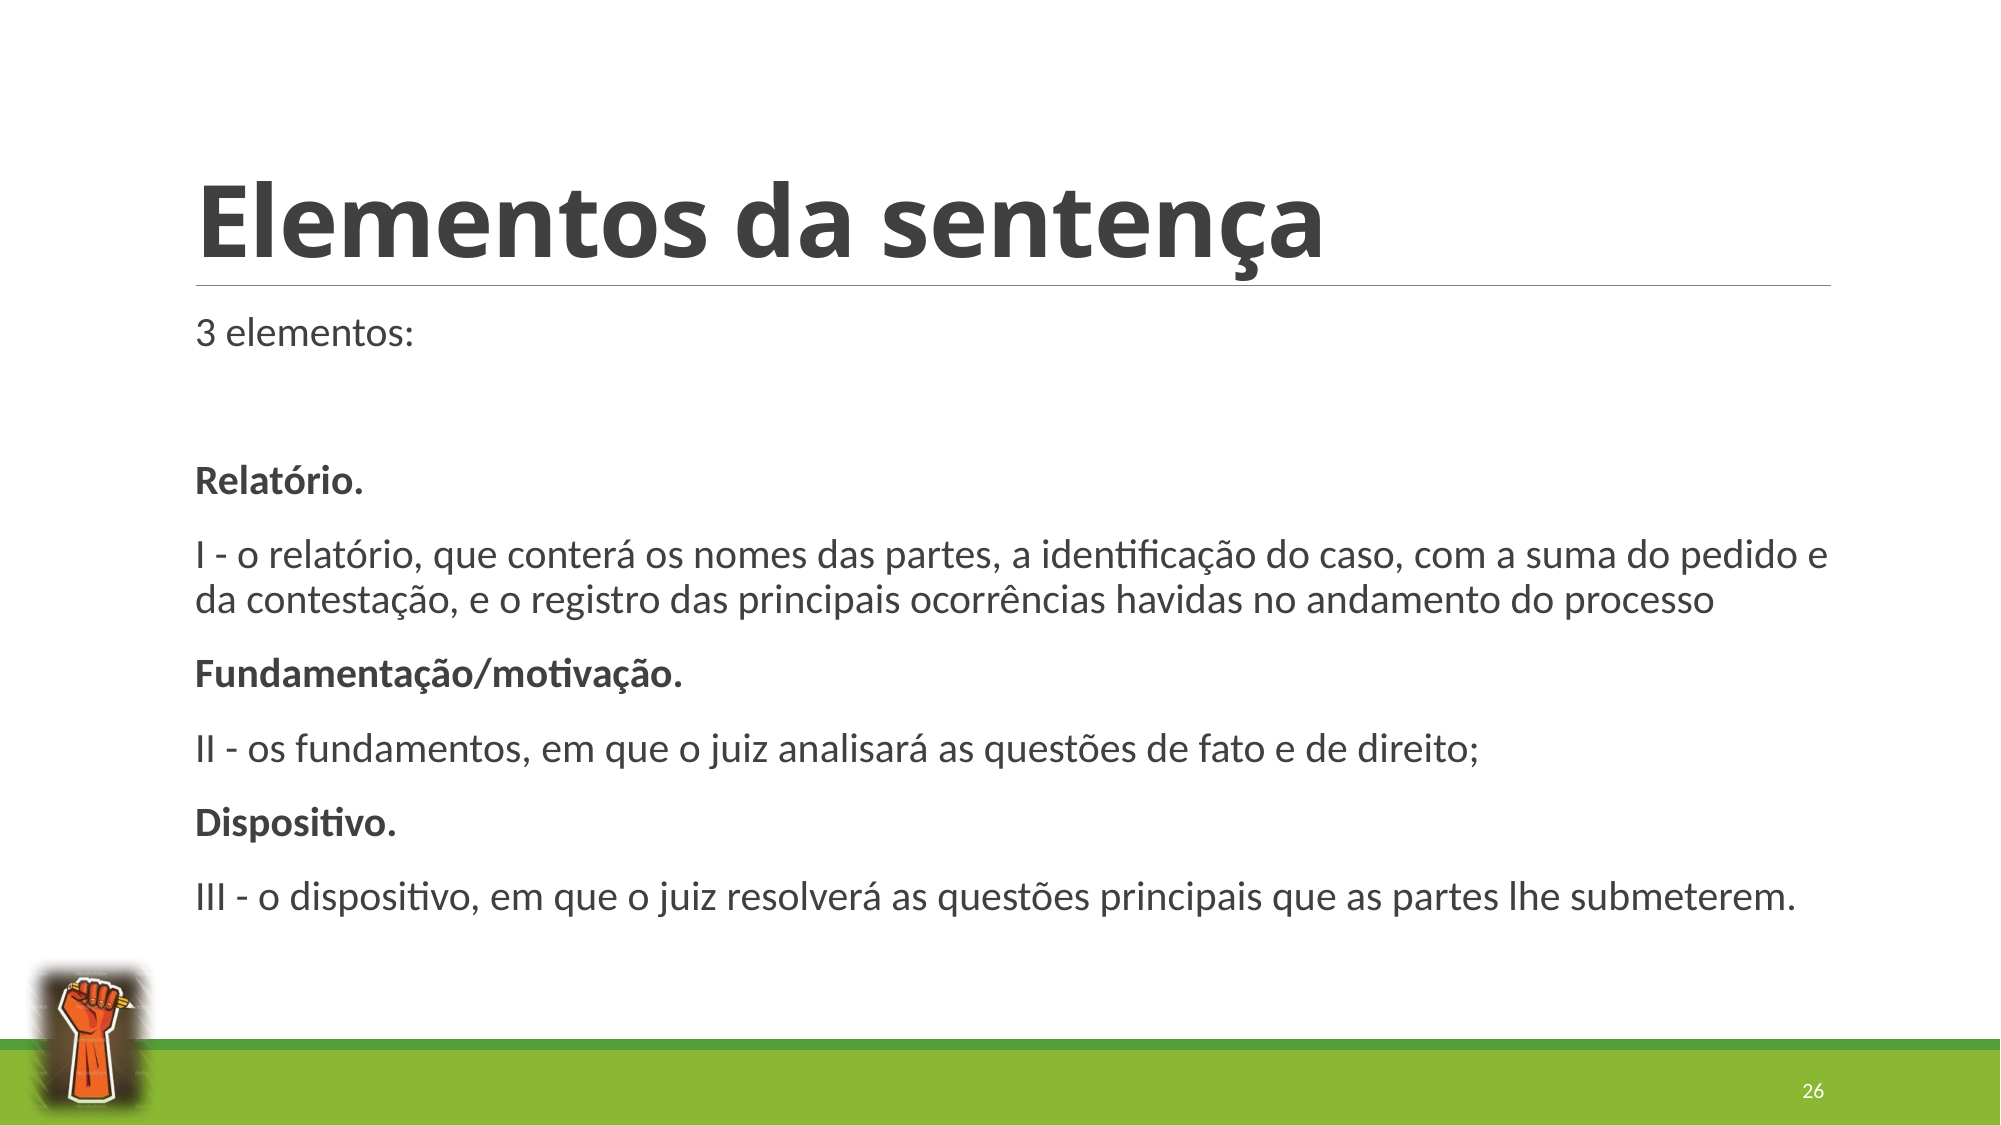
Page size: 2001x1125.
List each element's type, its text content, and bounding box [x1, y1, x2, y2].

list 3 elementos: Relatório. I - o relatório, que conterá os nomes das partes, a identificação do caso, com a suma do pedido e da contestação, e o registro das principais ocorrências havidas no andamento do processo Fundamentação/motivação. II - os fundamentos, em que o juiz analisará as questões de fato e de direito; Dispositivo. III - o dispositivo, em que o juiz resolverá as questões principais que as partes lhe submeterem. [180, 302, 1830, 963]
title Elementos da sentença [180, 47, 1830, 285]
slide_number 26 [1624, 1059, 1840, 1120]
picture [22, 955, 160, 1125]
